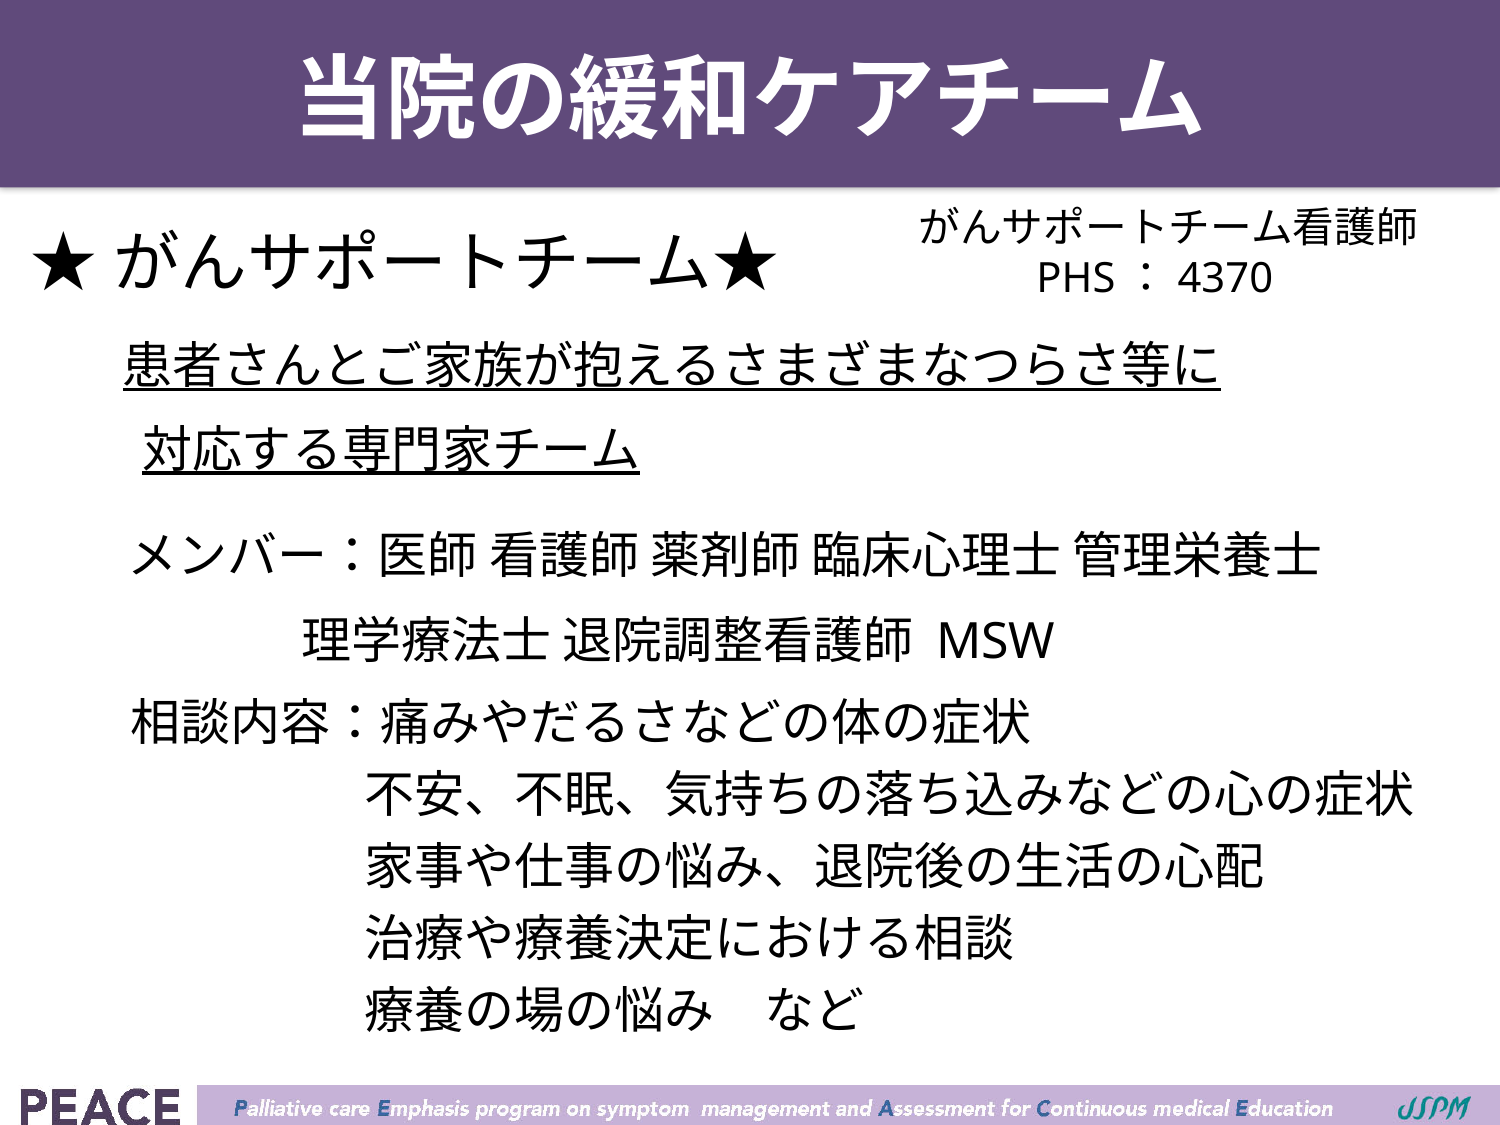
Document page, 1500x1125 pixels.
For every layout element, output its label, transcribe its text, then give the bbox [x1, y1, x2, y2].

title 当院の緩和ケアチーム [18, 23, 1483, 167]
picture [12, 1085, 1500, 1125]
list ★がんサポートチーム★ 患者さんとご家族が抱えるさまざまなつらさ等に 対応する専門家チーム メンバー：医師 看護師 薬剤師 臨床心理士 管理栄養士 理学療法士 退院調整看護師 MSW 相談内容：痛みやだるさなどの体の症状 不安、不眠、気持ちの落ち込みなどの心の症状 家事や仕事の悩み、退院後の生活の心配 治療や療養決定における相談 療養の場の悩み など [15, 196, 1481, 1094]
text_box がんサポートチーム看護師 PHS：4370 [903, 193, 1447, 309]
